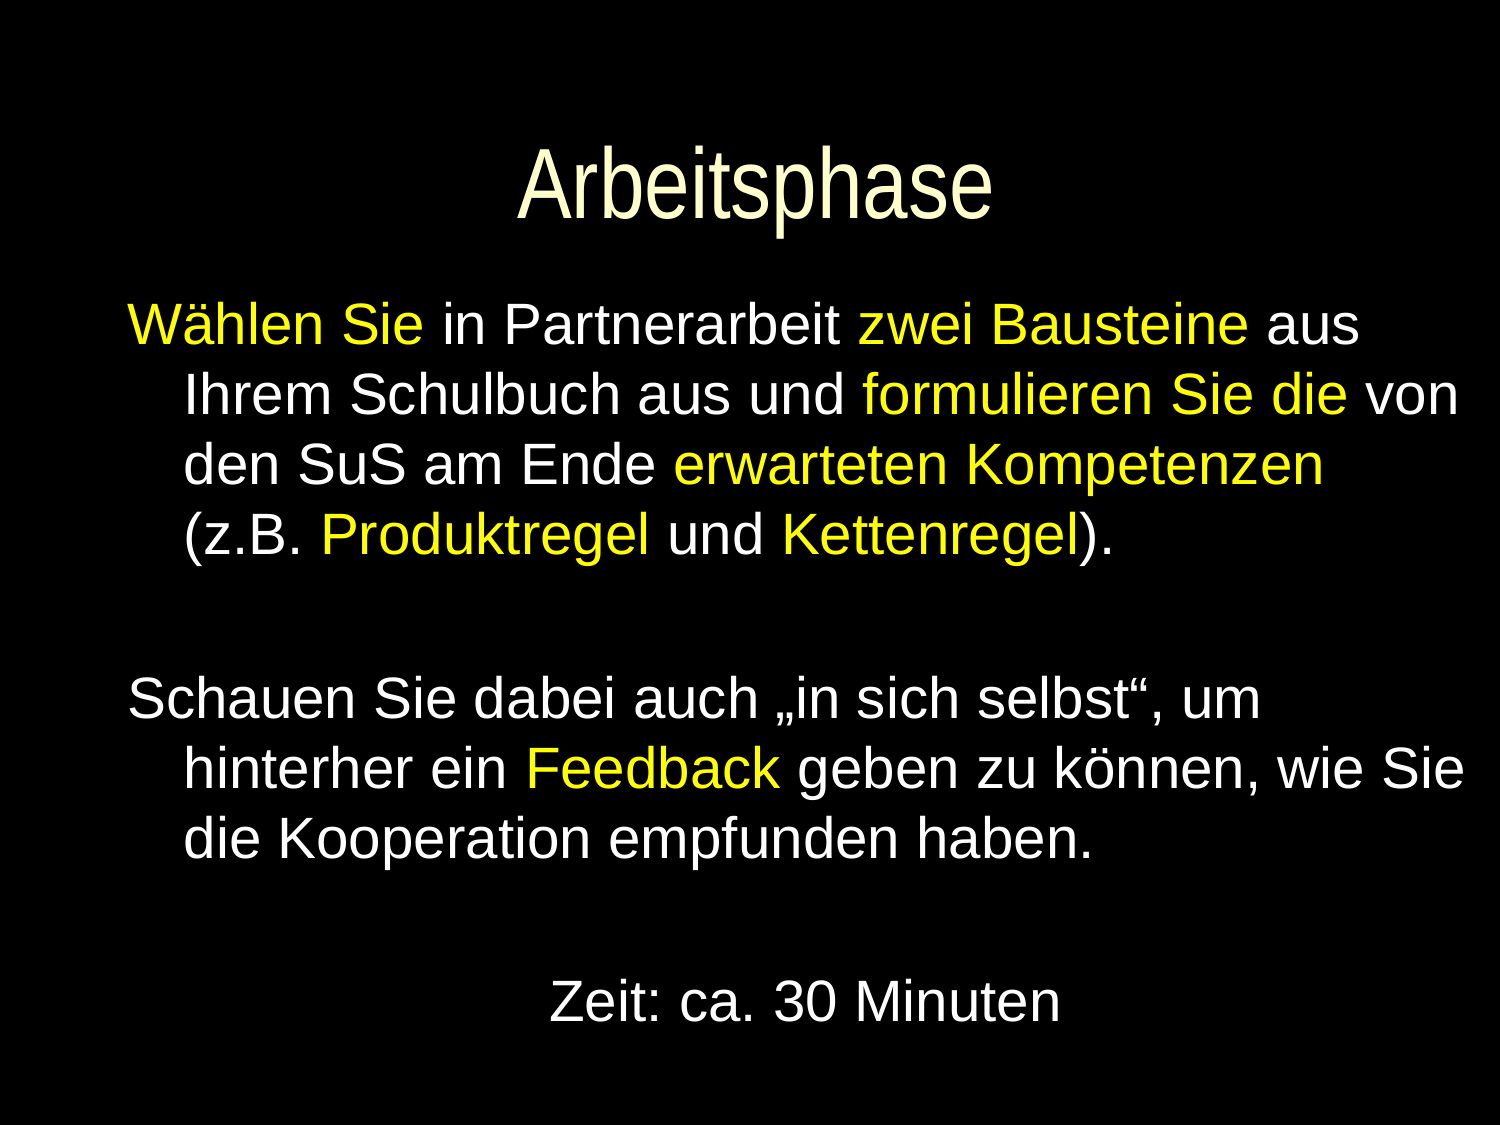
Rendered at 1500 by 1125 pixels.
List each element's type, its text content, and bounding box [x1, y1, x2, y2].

list Wählen Sie in Partnerarbeit zwei Bausteine aus Ihrem Schulbuch aus und formulieren Sie die von den SuS am Ende erwarteten Kompetenzen (z.B. Produktregel und Kettenregel). Schauen Sie dabei auch „in sich selbst“, um hinterher ein Feedback geben zu können, wie Sie die Kooperation empfunden haben. Zeit: ca. 30 Minuten [111, 278, 1500, 1036]
title Arbeitsphase [49, 99, 1463, 288]
